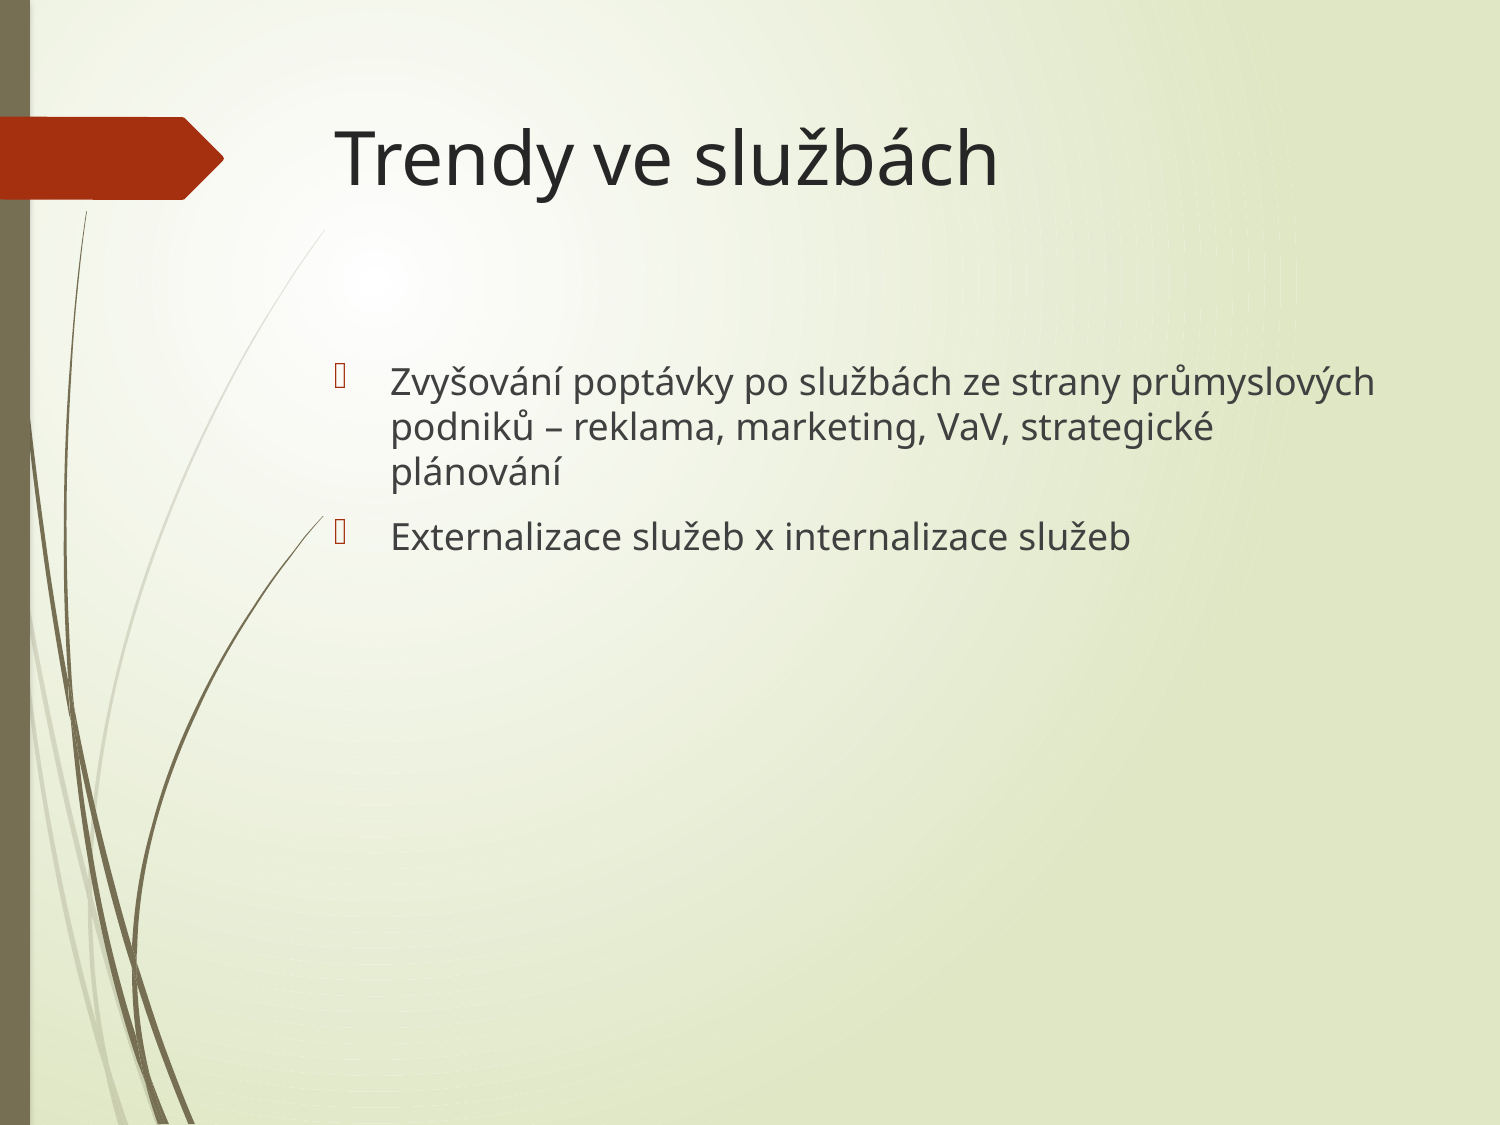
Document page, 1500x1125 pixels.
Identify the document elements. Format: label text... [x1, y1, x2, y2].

title Trendy ve službách [319, 102, 1400, 313]
list Zvyšování poptávky po službách ze strany průmyslových podniků – reklama, marketing, VaV, strategické plánování Externalizace služeb x internalizace služeb [318, 350, 1400, 970]
